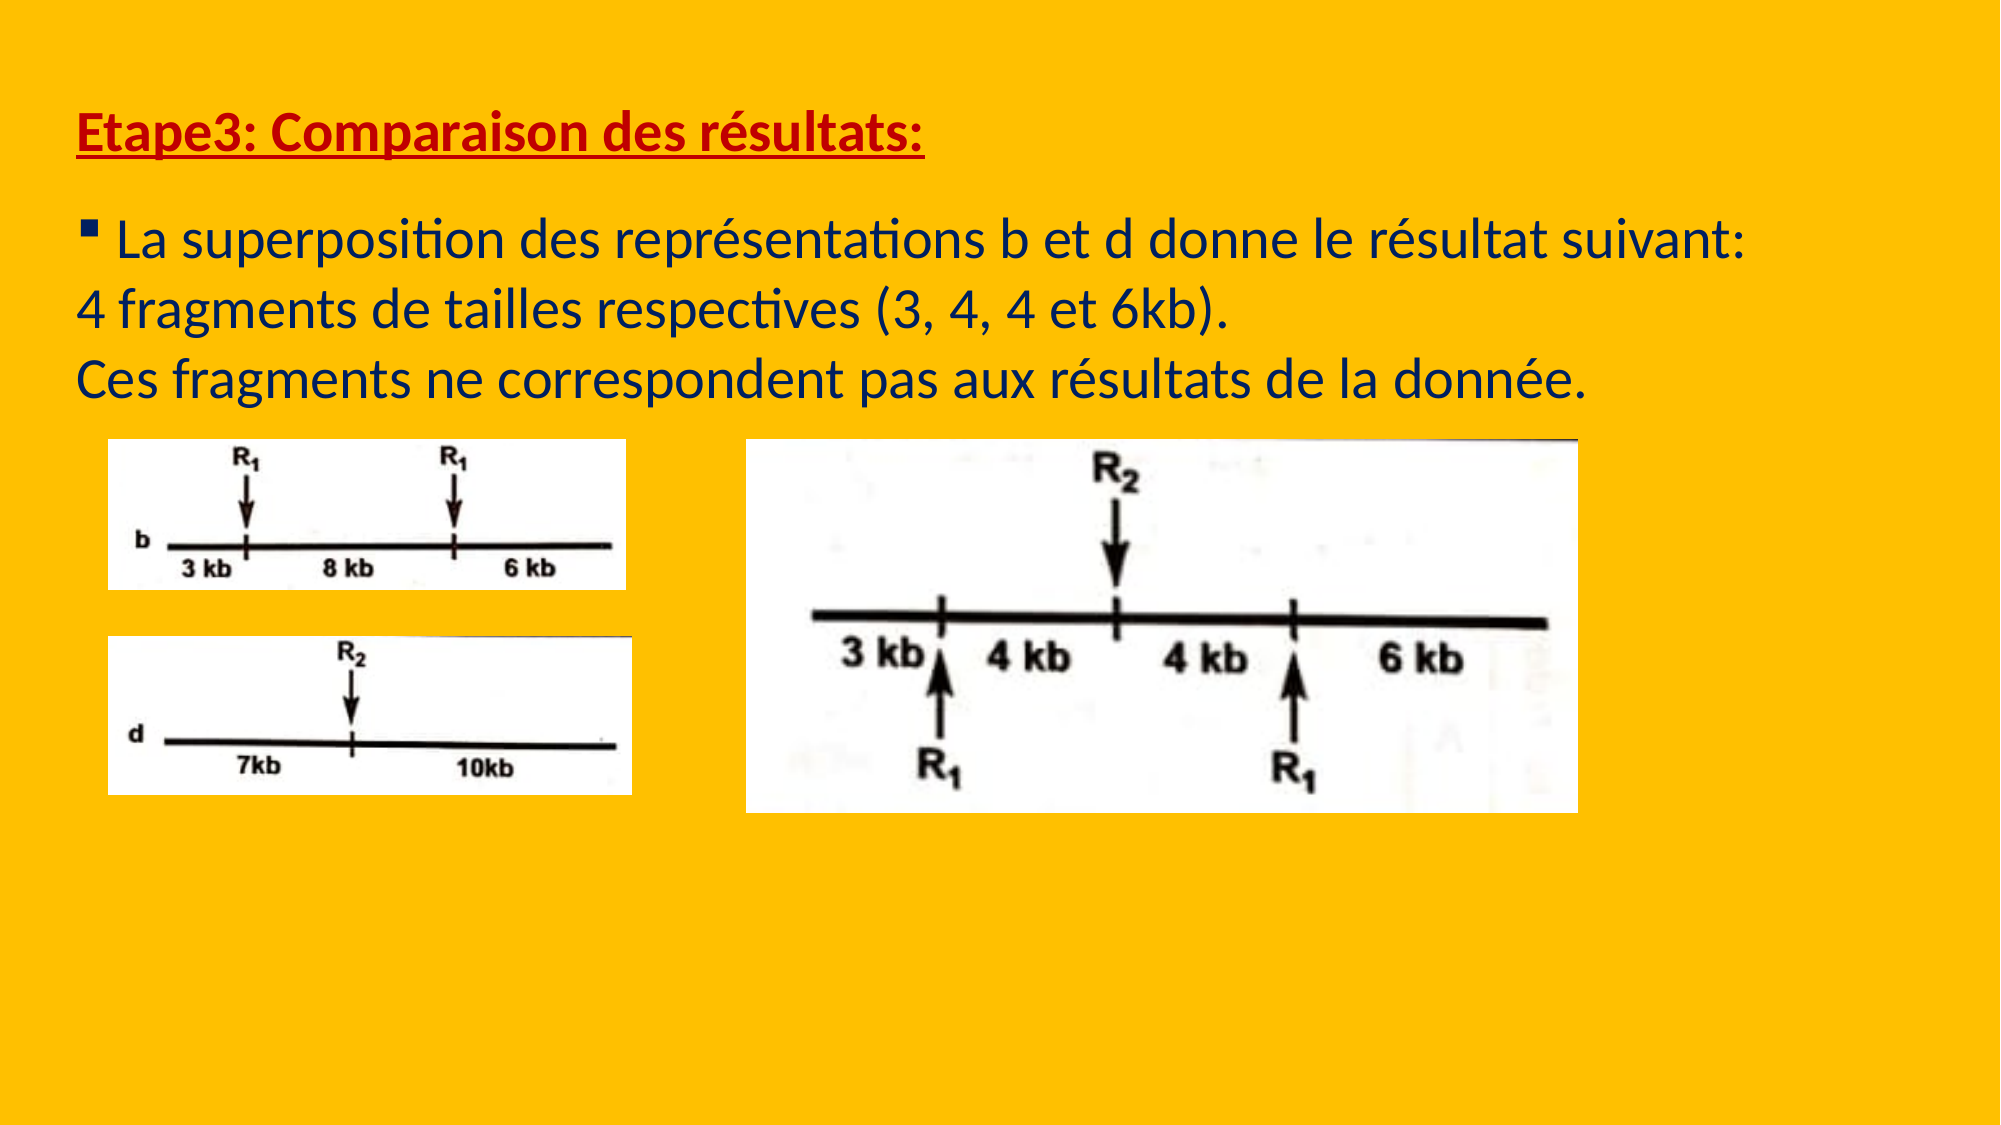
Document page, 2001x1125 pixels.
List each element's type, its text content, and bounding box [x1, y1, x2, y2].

picture [108, 439, 626, 590]
picture [108, 636, 632, 795]
picture [746, 439, 1578, 813]
list Etape3: Comparaison des résultats: [61, 93, 1787, 193]
text_box La superposition des représentations b et d donne le résultat suivant: 4 fragments de tailles respectives (3, 4, 4 et 6kb). Ces fragments ne correspondent pas aux résultats de la donnée. [61, 193, 1932, 418]
